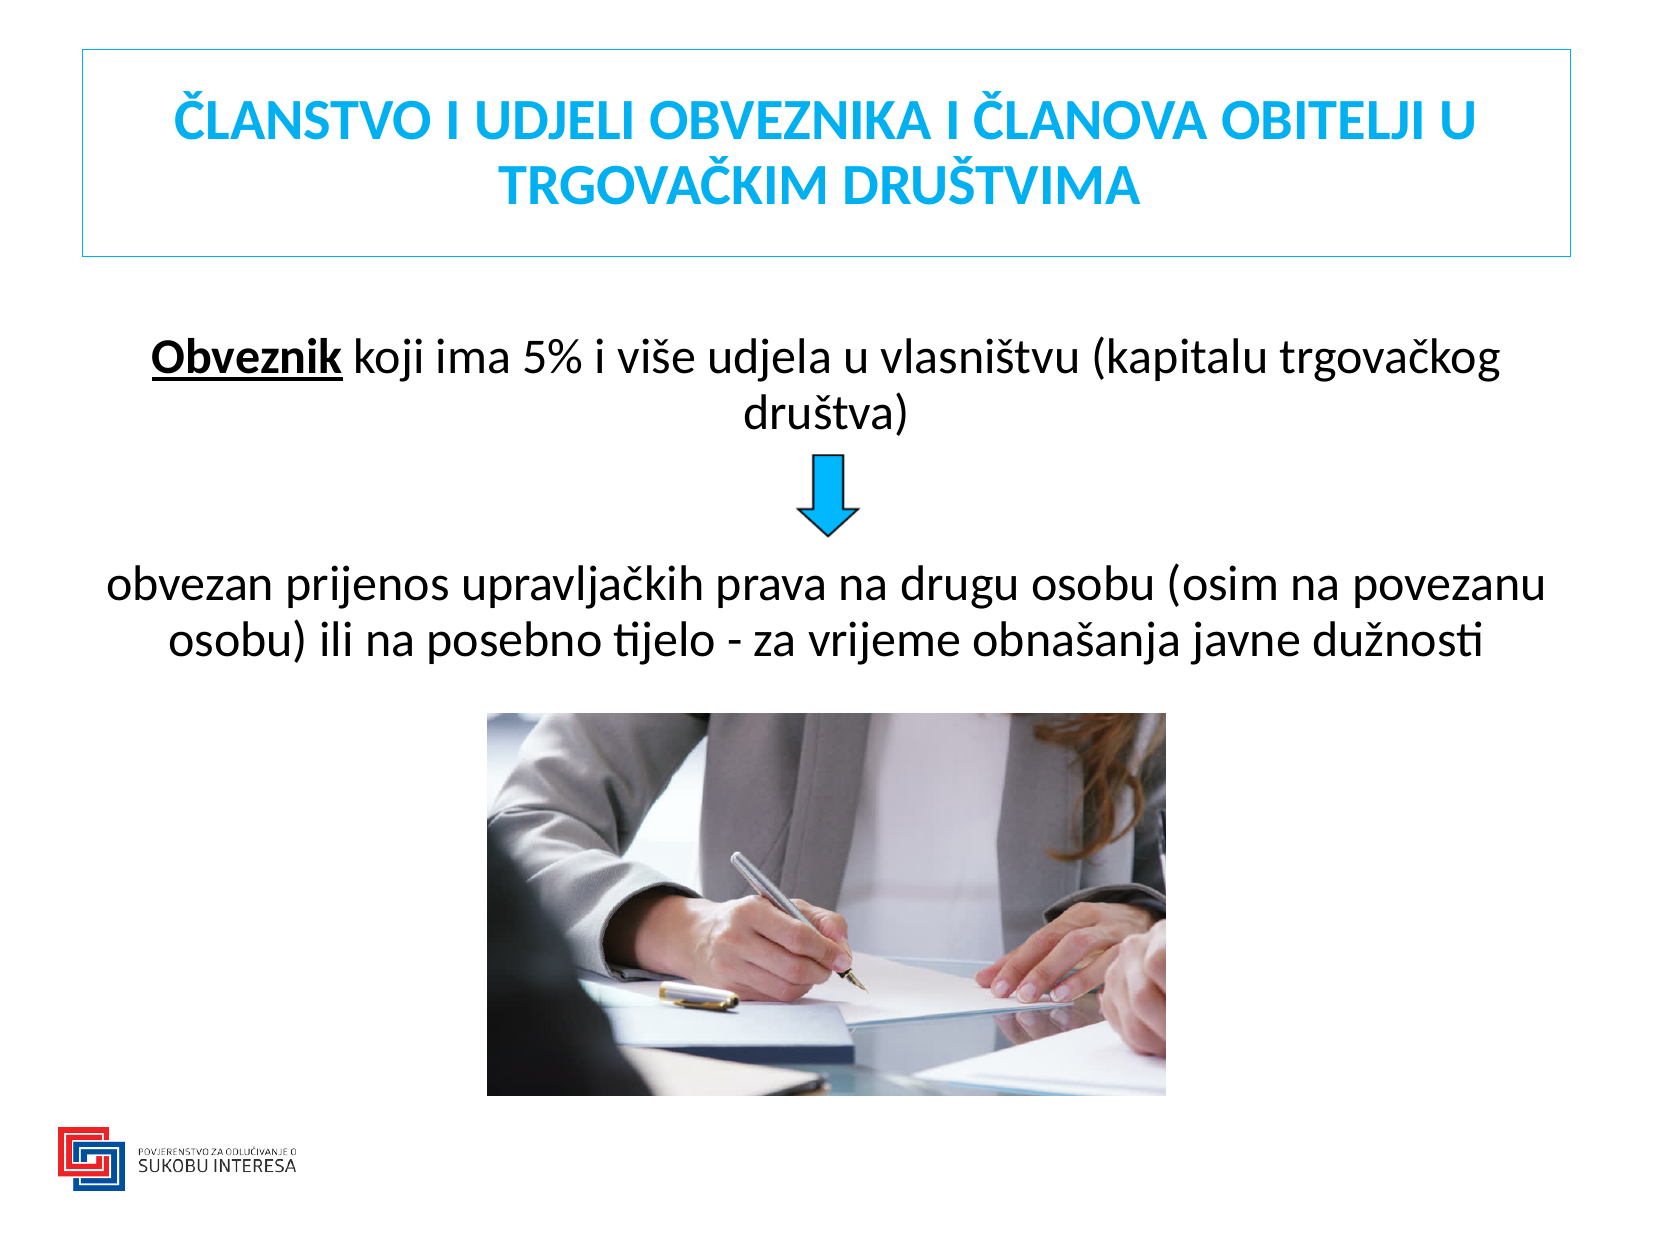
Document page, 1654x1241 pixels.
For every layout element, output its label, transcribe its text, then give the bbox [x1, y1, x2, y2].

list Obveznik koji ima 5% i više udjela u vlasništvu (kapitalu trgovačkog društva) obvezan prijenos upravljačkih prava na drugu osobu (osim na povezanu osobu) ili na posebno tijelo - za vrijeme obnašanja javne dužnosti [82, 324, 1571, 1109]
title ČLANSTVO I UDJELI OBVEZNIKA I ČLANOVA OBITELJI U TRGOVAČKIM DRUŠTVIMA [82, 49, 1571, 257]
picture [487, 713, 1166, 1096]
picture [786, 455, 870, 537]
picture [58, 1127, 296, 1191]
